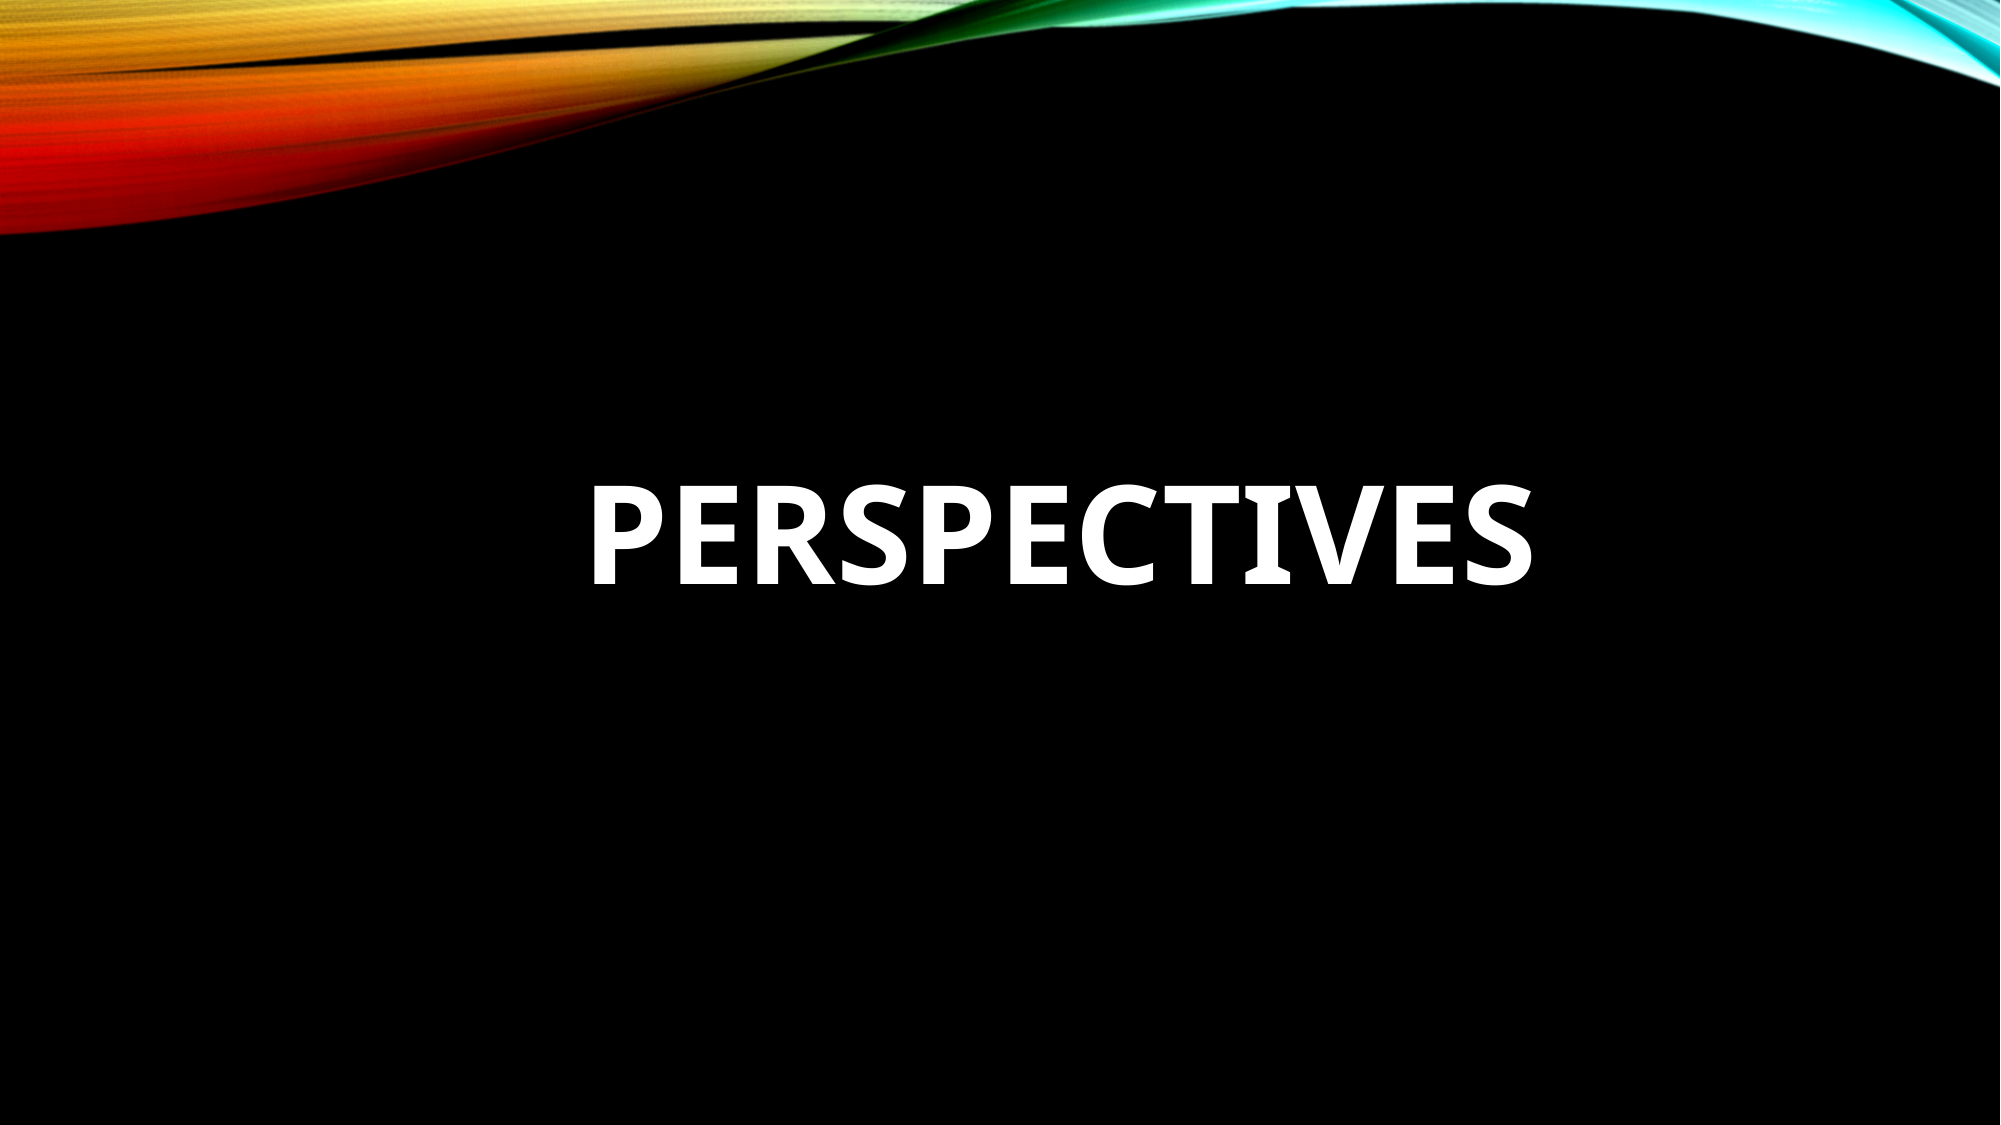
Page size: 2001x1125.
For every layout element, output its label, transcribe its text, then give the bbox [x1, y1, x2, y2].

text_box PERSPECTIVES [403, 439, 1717, 620]
picture [0, 0, 2000, 237]
